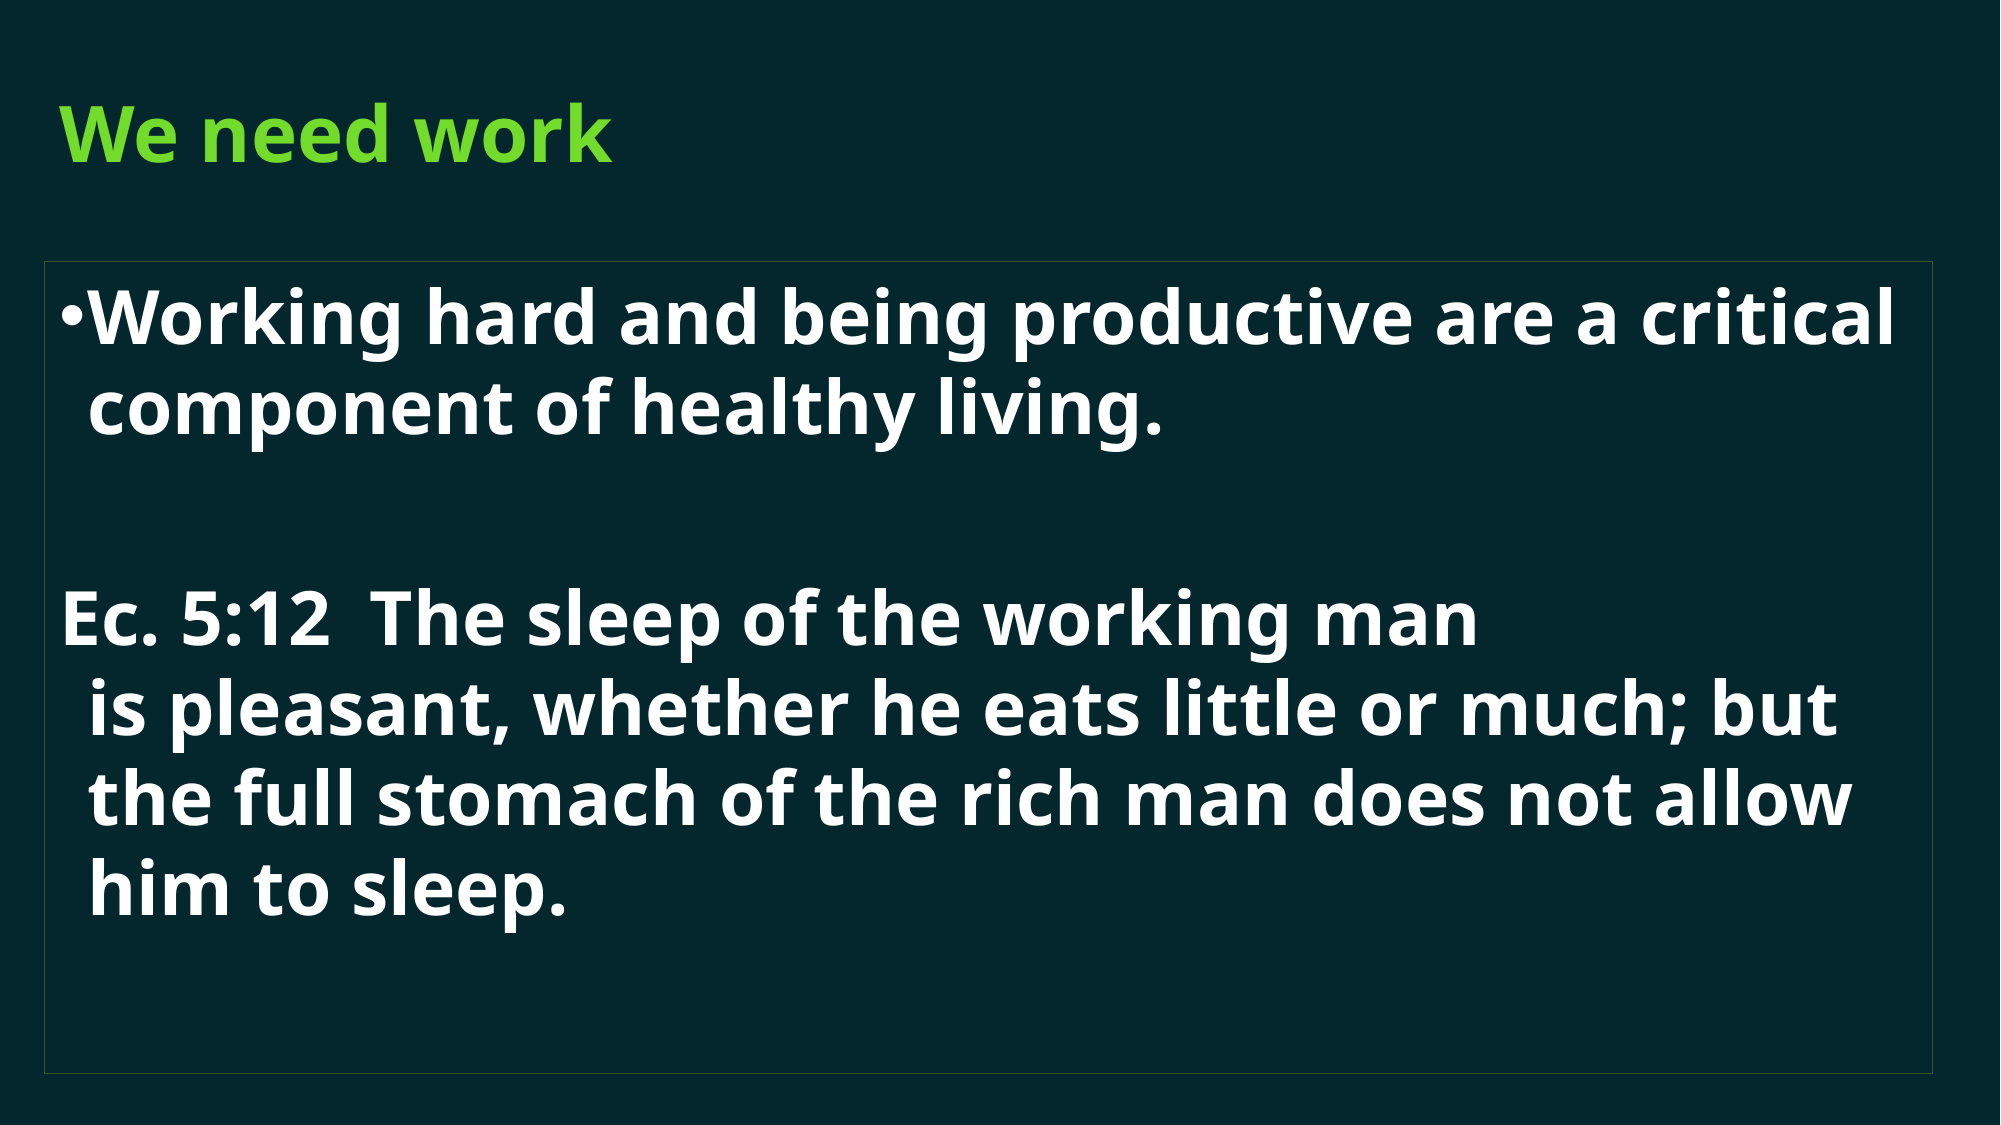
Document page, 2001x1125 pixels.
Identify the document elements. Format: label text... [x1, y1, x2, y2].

title We need work [44, 22, 1933, 240]
list Working hard and being productive are a critical component of healthy living. Ec. 5:12 The sleep of the working man is ﻿pleasant, whether he eats little or much; but the ﻿full stomach of the rich man does not allow him to sleep. [44, 261, 1933, 1074]
